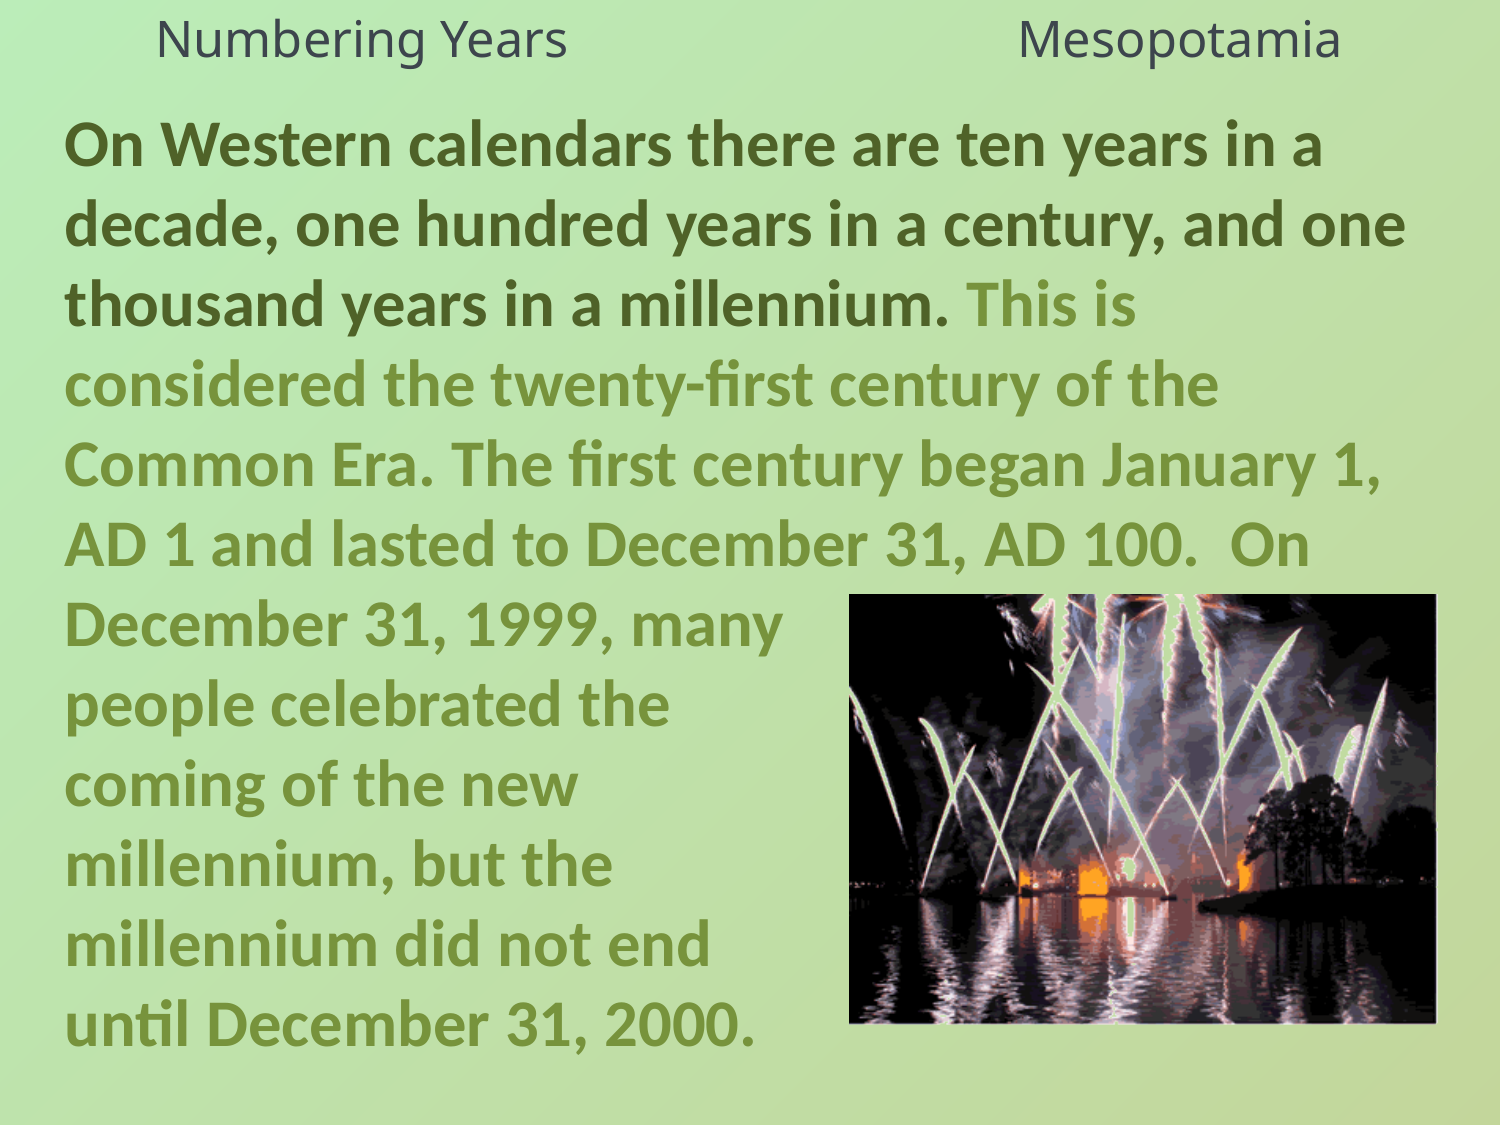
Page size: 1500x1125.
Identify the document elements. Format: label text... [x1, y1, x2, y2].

text_box Numbering Years Mesopotamia [0, 0, 1500, 76]
picture [849, 594, 1479, 1113]
text_box On Western calendars there are ten years in a decade, one hundred years in a century, and one thousand years in a millennium. This is considered the twenty-first century of the Common Era. The first century began January 1, AD 1 and lasted to December 31, AD 100. On December 31, 1999, many people celebrated the coming of the new millennium, but the millennium did not end until December 31, 2000. [49, 92, 1463, 1067]
